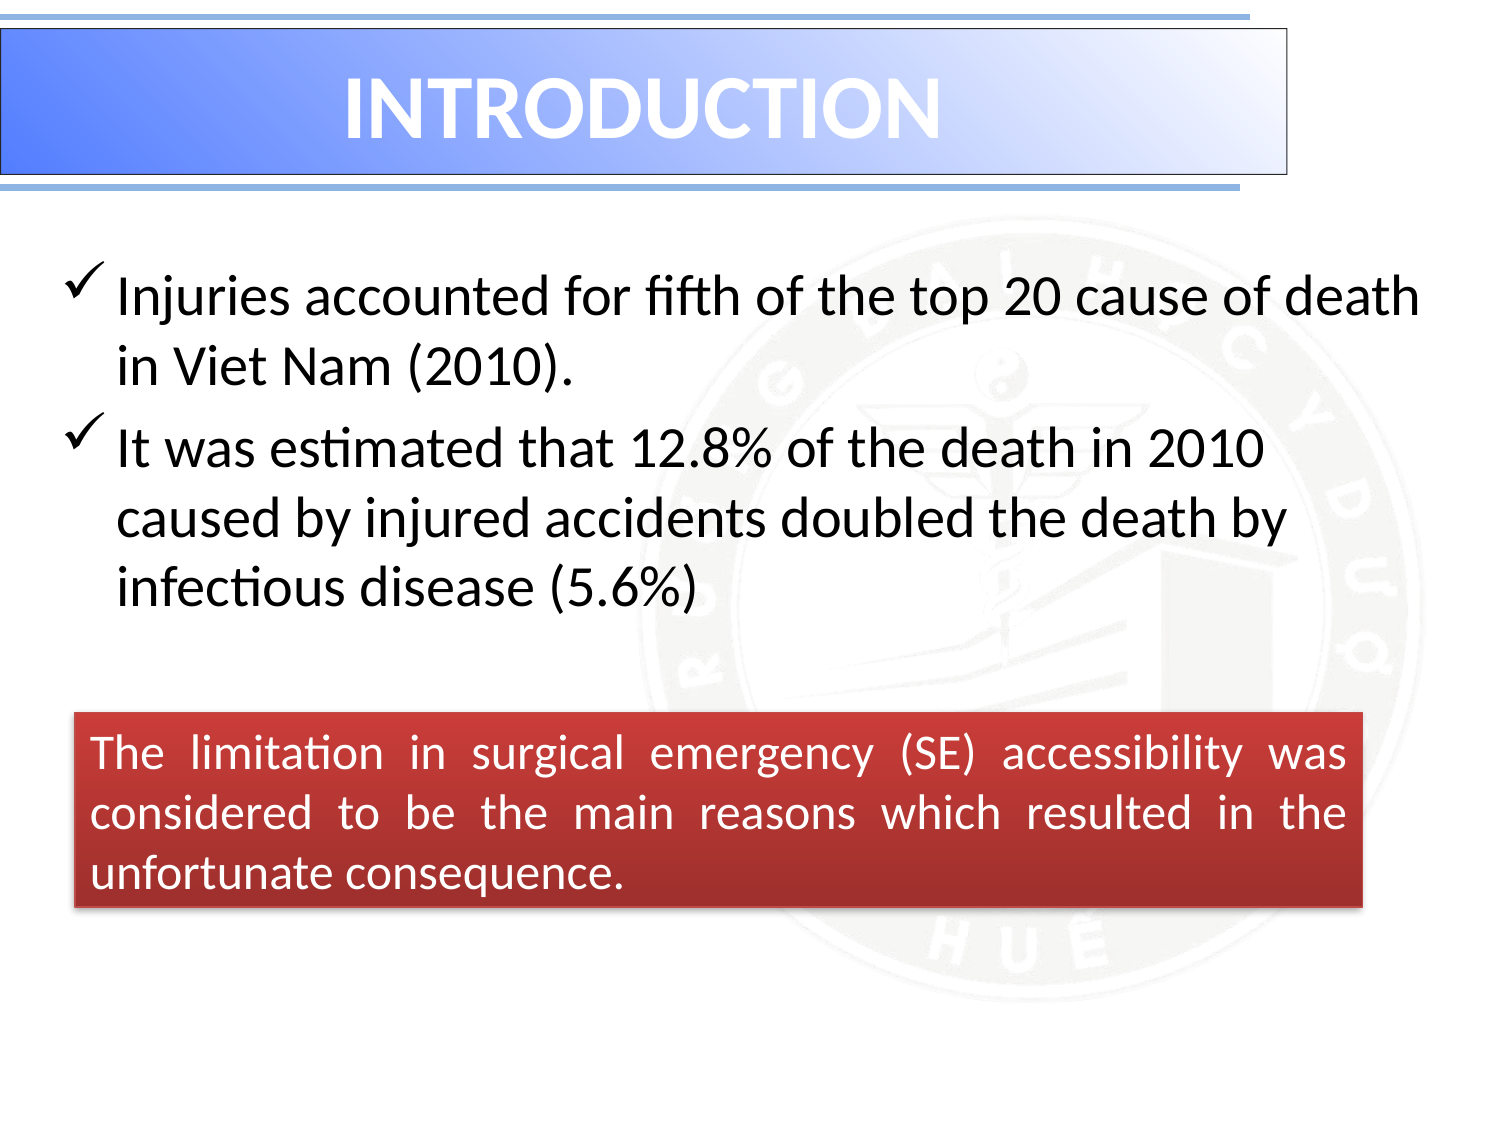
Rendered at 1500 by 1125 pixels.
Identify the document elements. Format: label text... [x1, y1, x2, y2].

list Injuries accounted for fifth of the top 20 cause of death in Viet Nam (2010). It was estimated that 12.8% of the death in 2010 caused by injured accidents doubled the death by infectious disease (5.6%) [45, 249, 1446, 1075]
title INTRODUCTION [0, 28, 1288, 175]
text_box The limitation in surgical emergency (SE) accessibility was considered to be the main reasons which resulted in the unfortunate consequence. [74, 712, 1363, 908]
